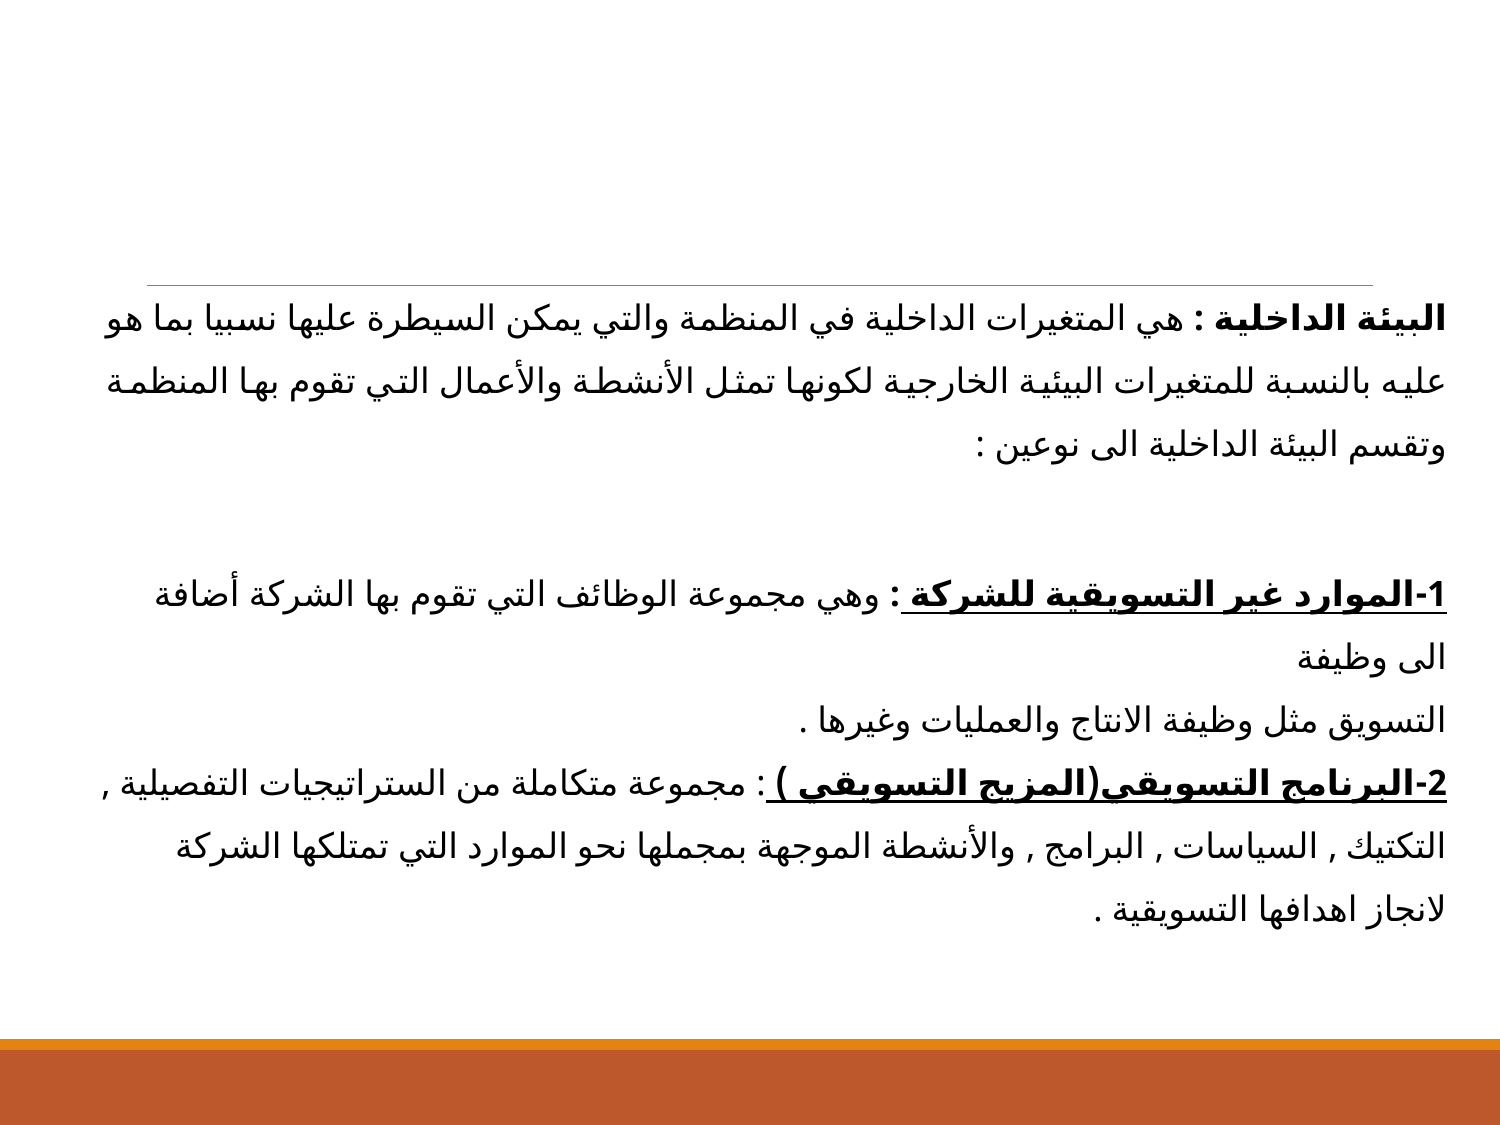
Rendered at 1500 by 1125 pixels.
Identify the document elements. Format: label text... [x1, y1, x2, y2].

list البيئة الداخلية : هي المتغيرات الداخلية في المنظمة والتي يمكن السيطرة عليها نسبيا بما هو عليه بالنسبة للمتغيرات البيئية الخارجية لكونها تمثل الأنشطة والأعمال التي تقوم بها المنظمة وتقسم البيئة الداخلية الى نوعين : 1-الموارد غير التسويقية للشركة : وهي مجموعة الوظائف التي تقوم بها الشركة أضافة الى وظيفة التسويق مثل وظيفة الانتاج والعمليات وغيرها . 2-البرنامج التسويقي(المزيج التسويقي ) : مجموعة متكاملة من الستراتيجيات التفصيلية , التكتيك , السياسات , البرامج , والأنشطة الموجهة بمجملها نحو الموارد التي تمتلكها الشركة لانجاز اهدافها التسويقية . [96, 267, 1447, 1083]
